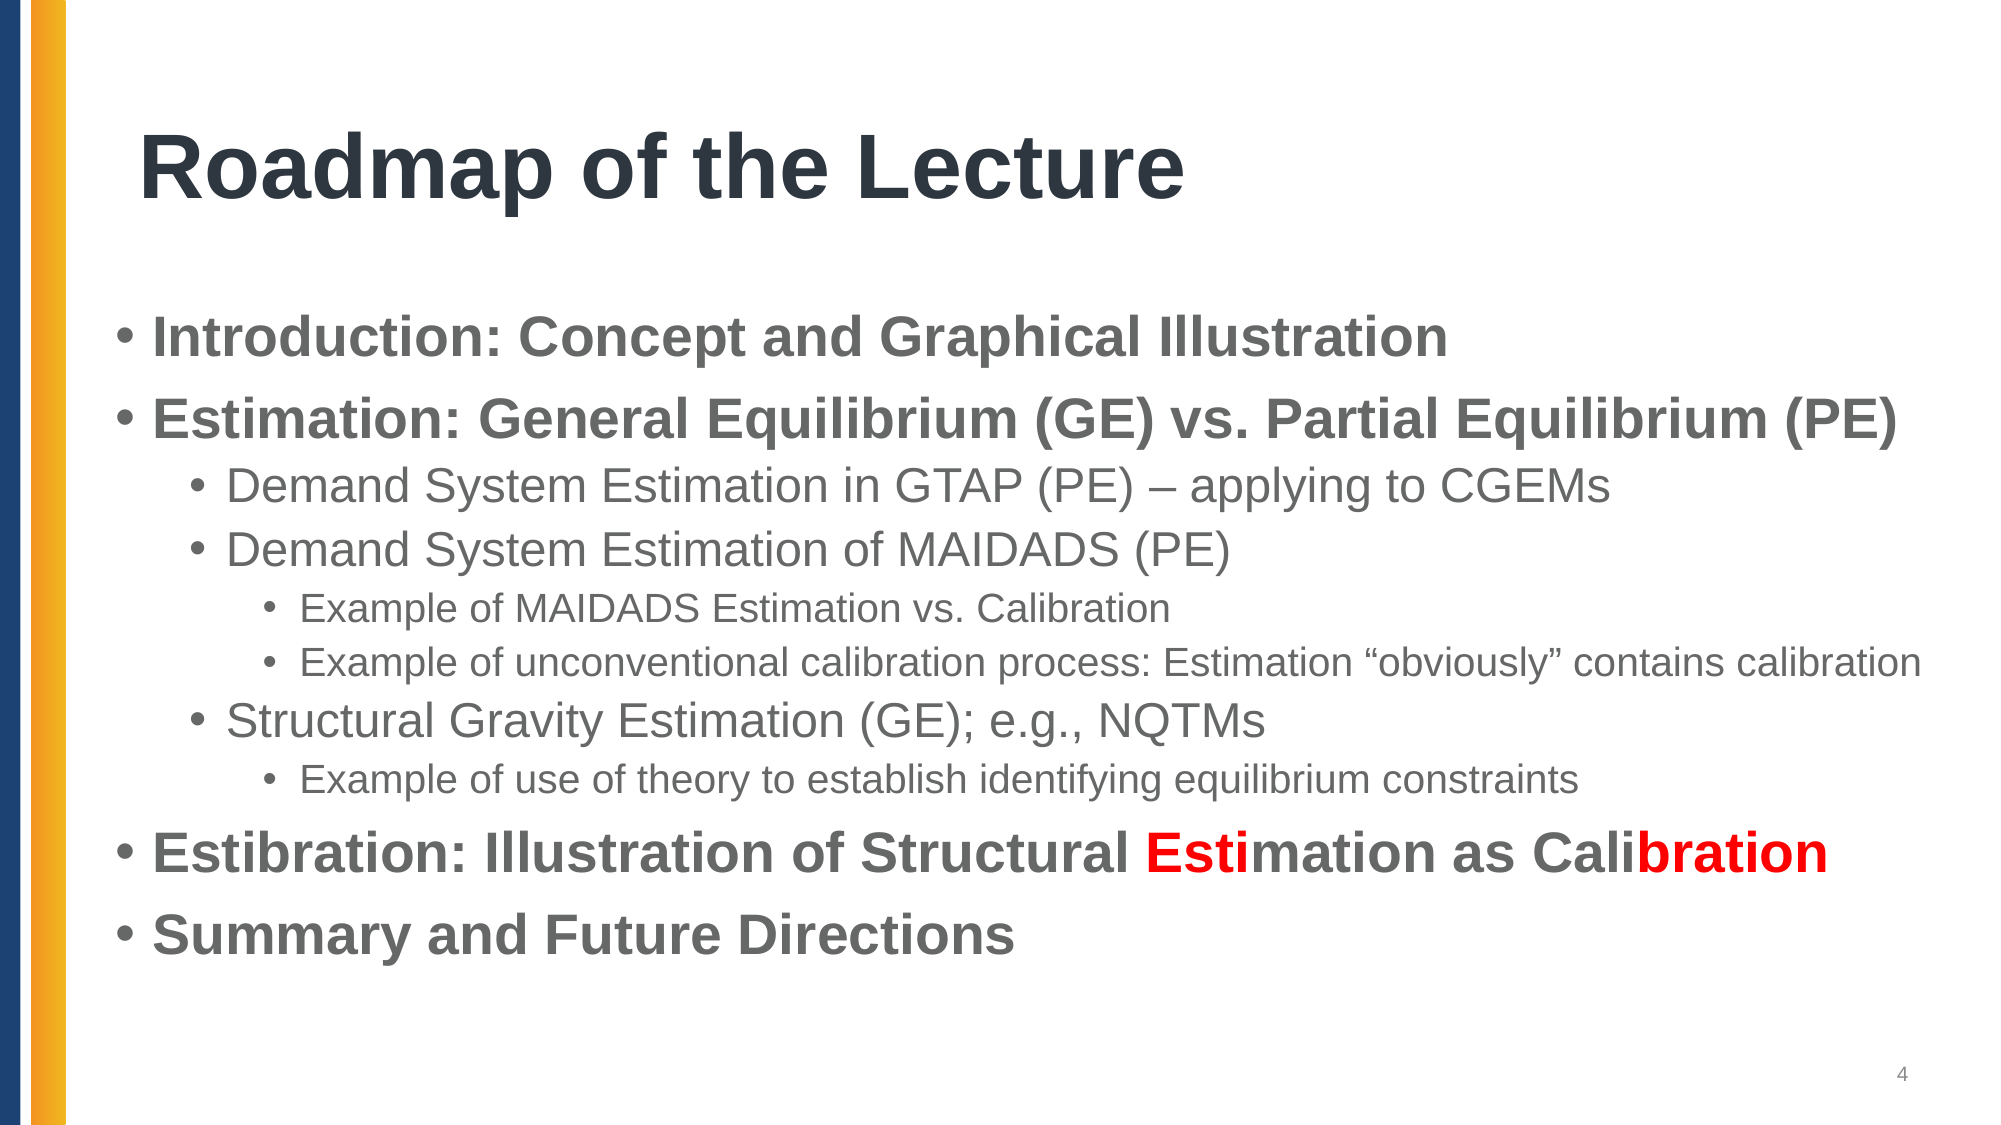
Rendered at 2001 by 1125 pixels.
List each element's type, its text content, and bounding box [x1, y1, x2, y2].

title Roadmap of the Lecture [123, 59, 1924, 278]
list Introduction: Concept and Graphical Illustration Estimation: General Equilibrium (GE) vs. Partial Equilibrium (PE) Demand System Estimation in GTAP (PE) – applying to CGEMs Demand System Estimation of MAIDADS (PE) Example of MAIDADS Estimation vs. Calibration Example of unconventional calibration process: Estimation “obviously” contains calibration Structural Gravity Estimation (GE); e.g., NQTMs Example of use of theory to establish identifying equilibrium constraints Estibration: Illustration of Structural Estimation as Calibration Summary and Future Directions [100, 299, 1979, 1014]
slide_number 4 [1473, 1042, 1924, 1103]
